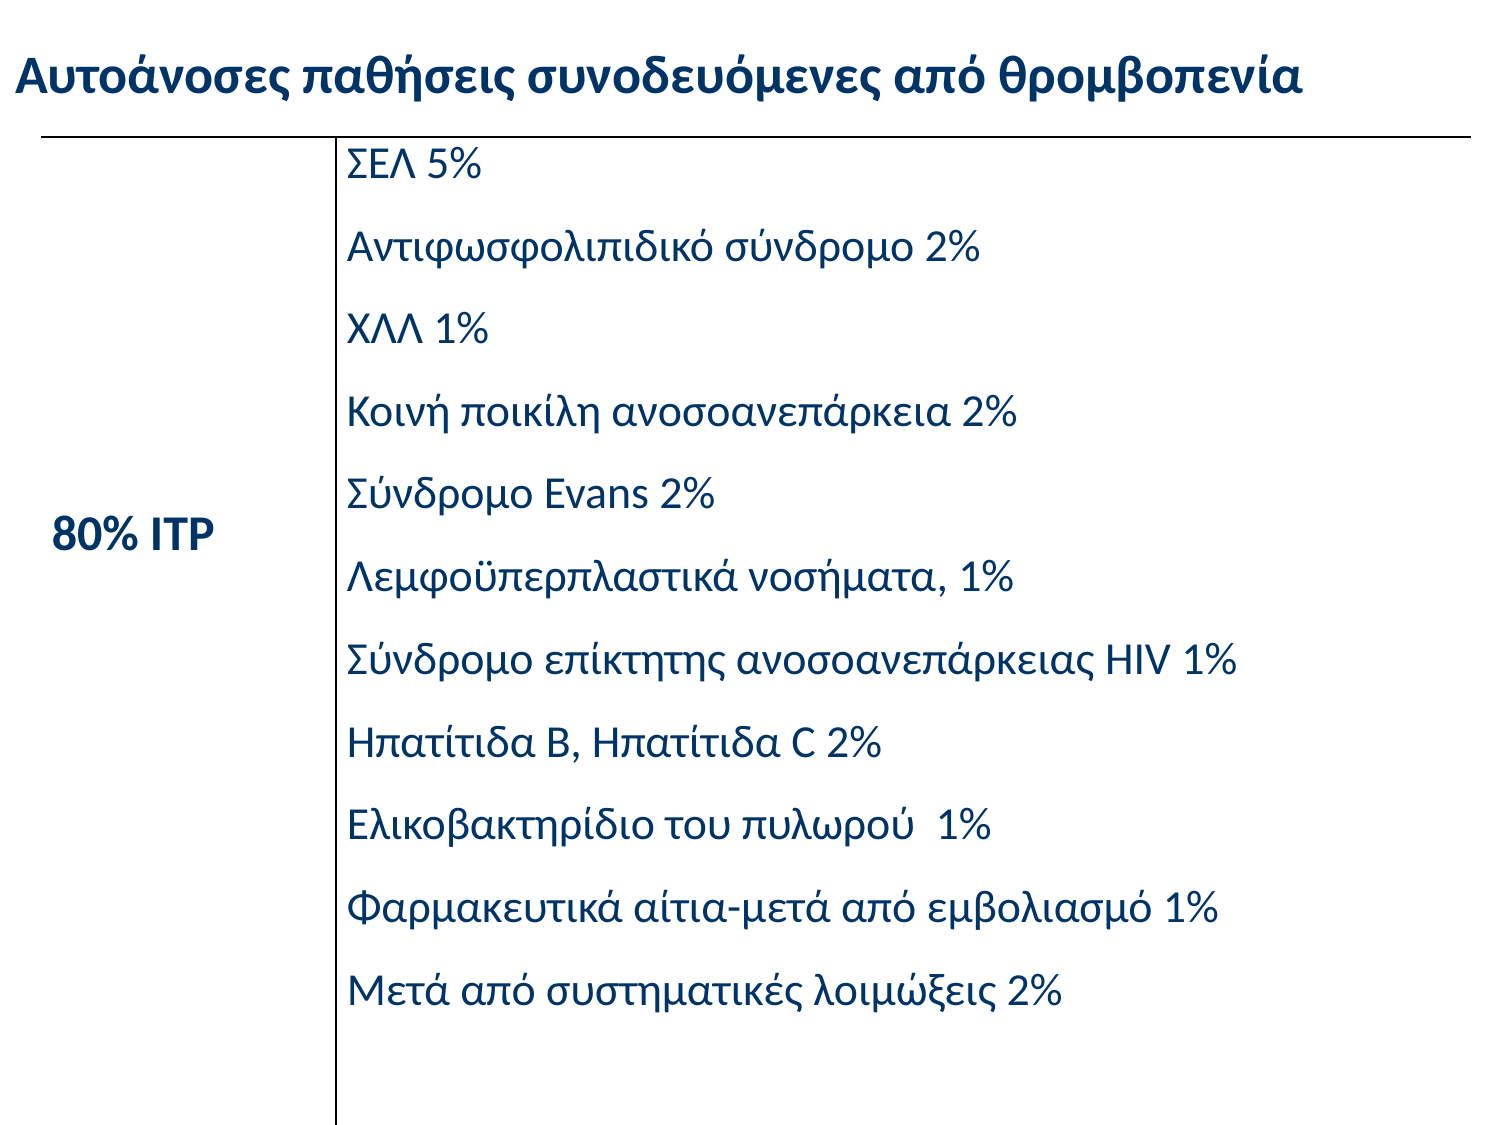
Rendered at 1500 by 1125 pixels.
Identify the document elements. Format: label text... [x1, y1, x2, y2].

table_cell Ηπατίτιδα Β, Ηπατίτιδα C 2% [337, 716, 1471, 799]
table_cell Μετά από συστηματικές λοιμώξεις 2% [337, 964, 1471, 1125]
table_header ΣΕΛ 5% [337, 138, 1471, 220]
table_cell ΧΛΛ 1% [337, 303, 1471, 385]
table_header 80% ΙΤΡ [41, 157, 335, 1125]
table_cell Κοινή ποικίλη ανοσοανεπάρκεια 2% [337, 385, 1471, 468]
text_box Αυτοάνοσες παθήσεις συνοδευόμενες από θρομβοπενία [0, 31, 1333, 157]
table_cell Σύνδρομο επίκτητης ανοσοανεπάρκειας HIV 1% [337, 633, 1471, 716]
table_cell Σύνδρομο Evans 2% [337, 468, 1471, 551]
table_cell Ελικοβακτηρίδιο του πυλωρού 1% [337, 799, 1471, 881]
table_cell Λεμφοϋπερπλαστικά νοσήματα, 1% [337, 551, 1471, 633]
table_cell Αντιφωσφολιπιδικό σύνδρομο 2% [337, 220, 1471, 303]
table_cell Φαρμακευτικά αίτια-μετά από εμβολιασμό 1% [337, 881, 1471, 964]
